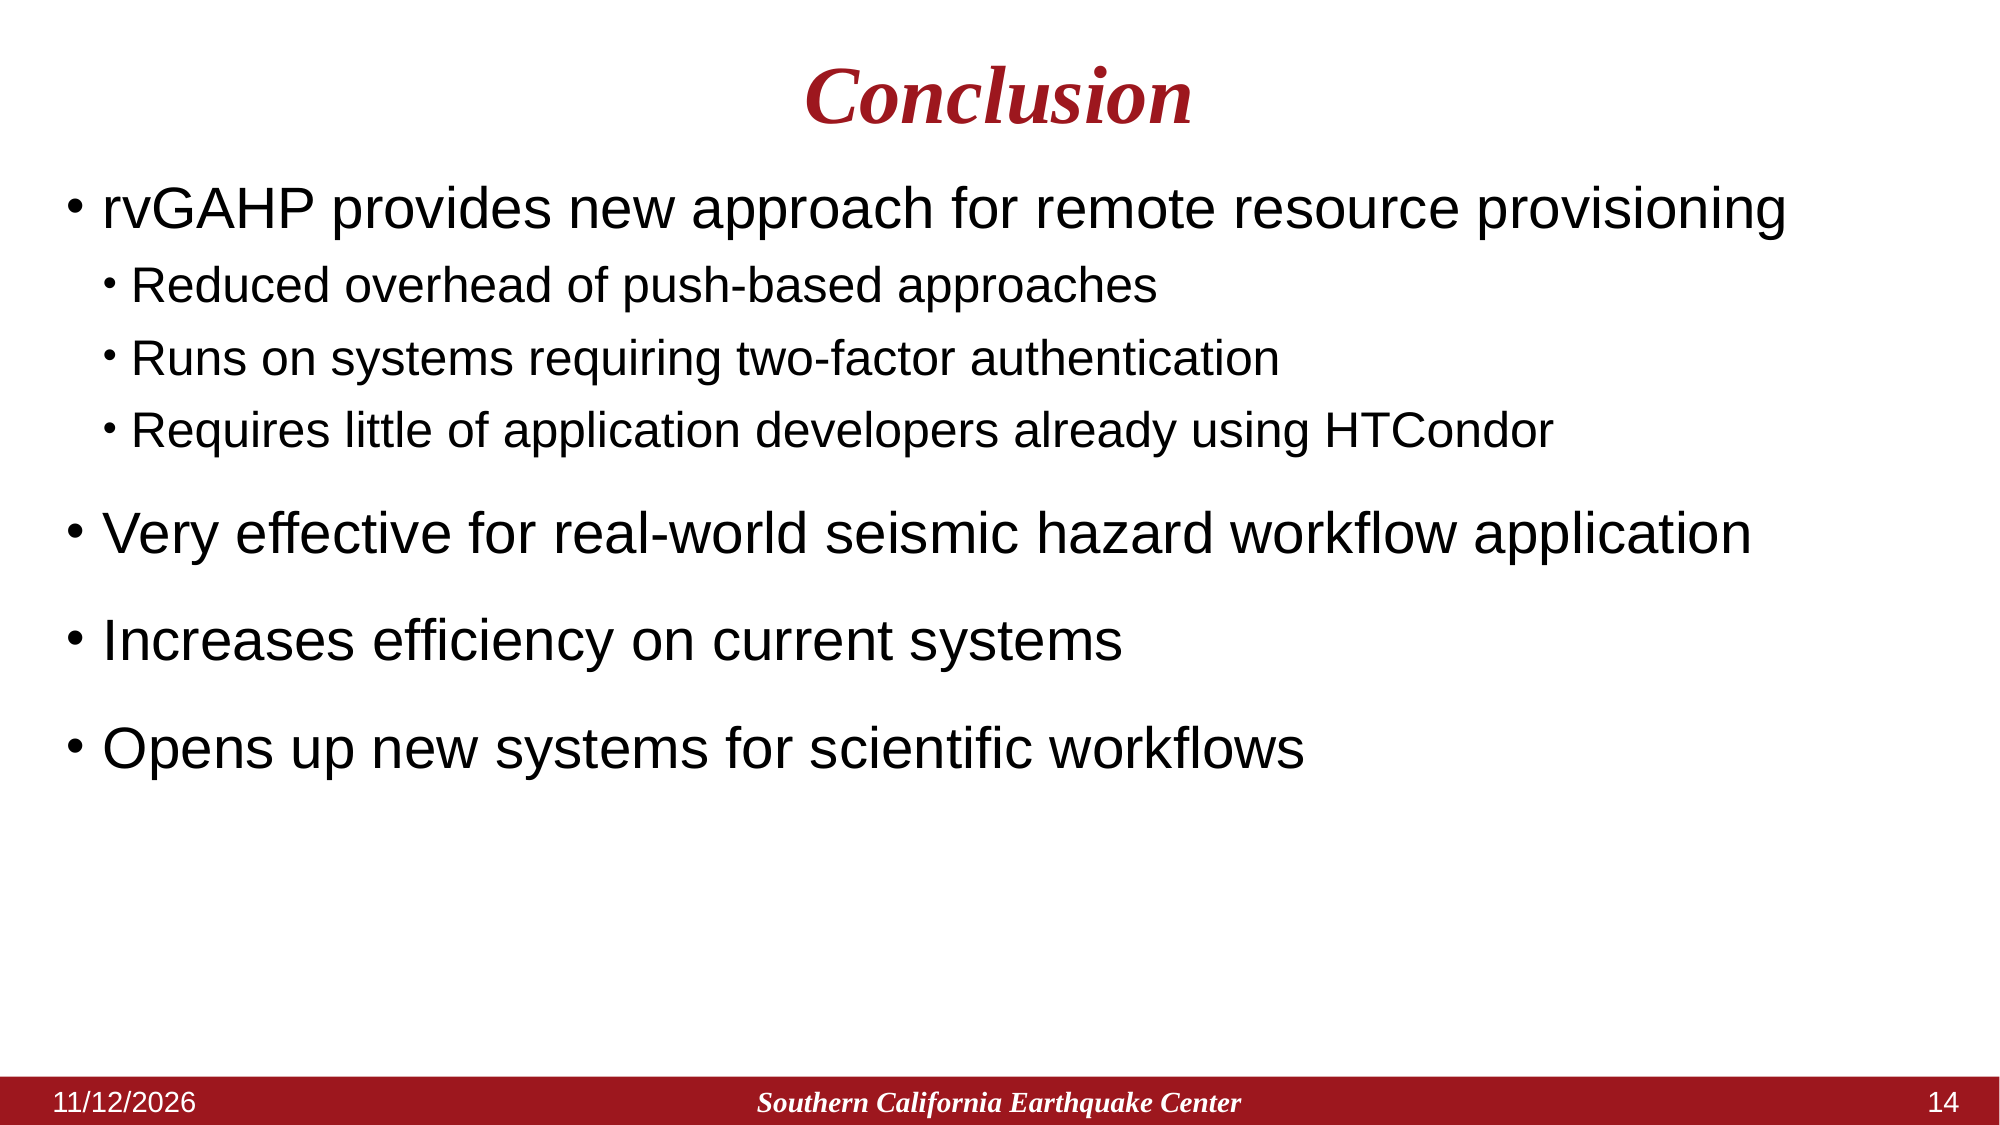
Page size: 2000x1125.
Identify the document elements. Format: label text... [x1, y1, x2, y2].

list rvGAHP provides new approach for remote resource provisioning Reduced overhead of push-based approaches Runs on systems requiring two-factor authentication Requires little of application developers already using HTCondor Very effective for real-world seismic hazard workflow application Increases efficiency on current systems Opens up new systems for scientific workflows [49, 162, 1950, 1050]
footer Southern California Earthquake Center [662, 1071, 1338, 1125]
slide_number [37, 1086, 267, 1116]
slide_number 13 [1787, 1086, 1975, 1116]
title Conclusion [49, 45, 1950, 150]
